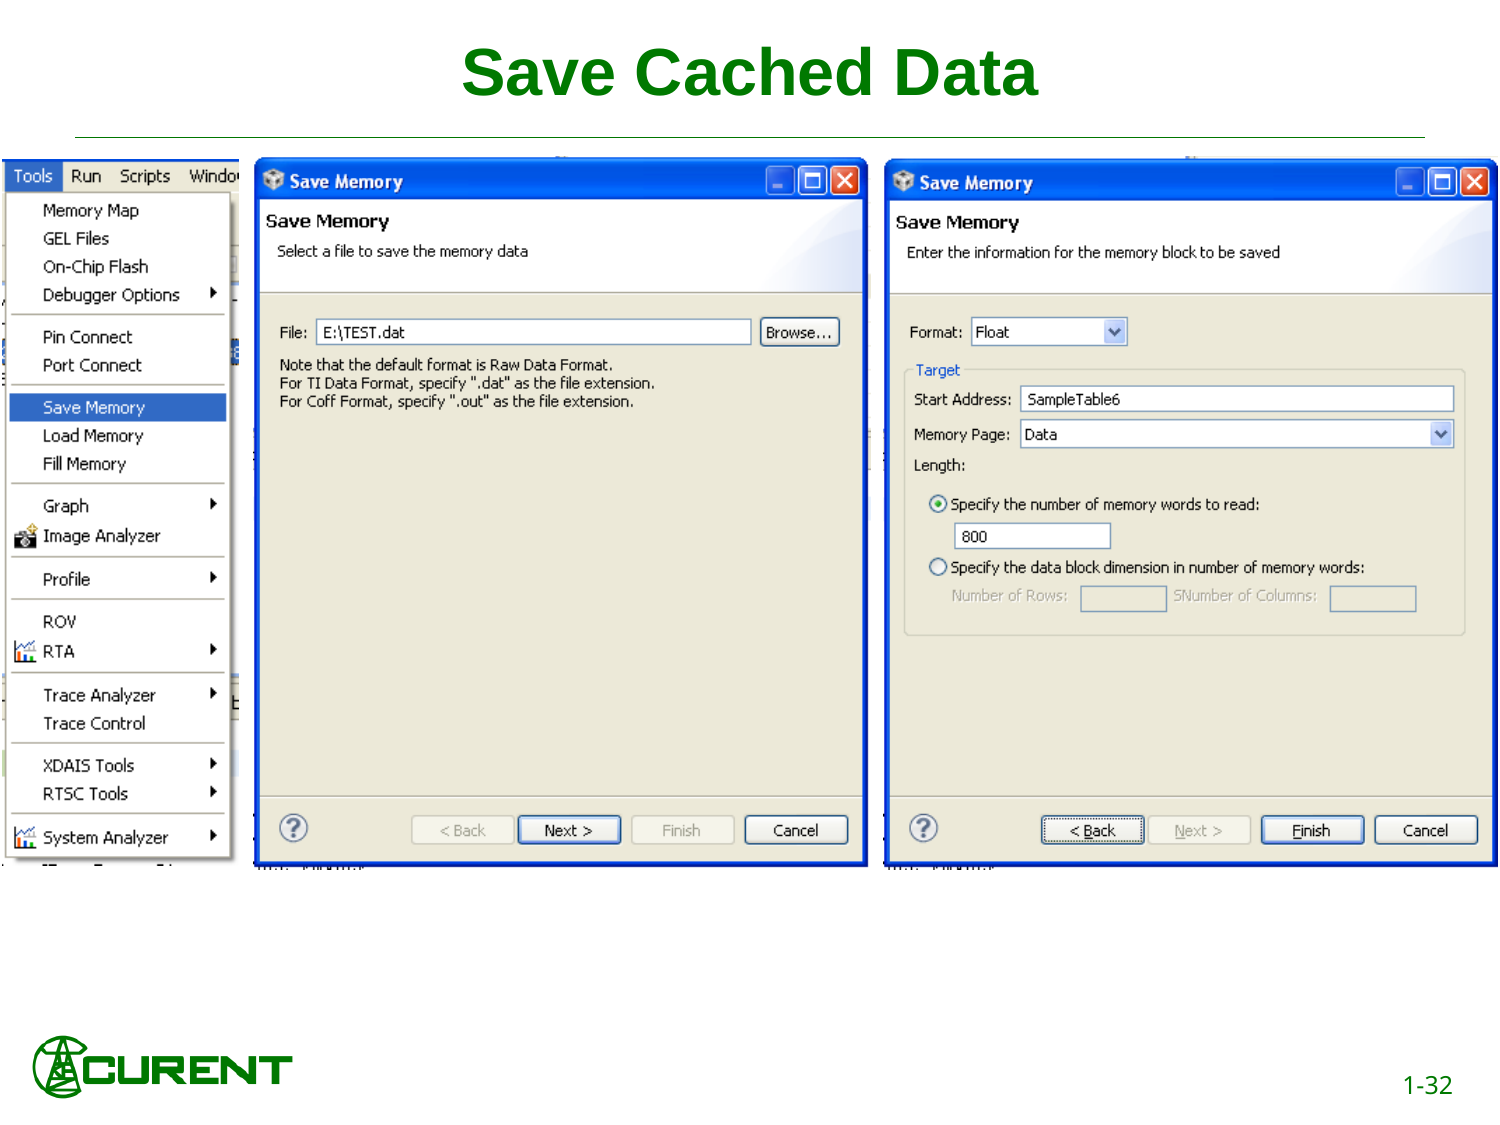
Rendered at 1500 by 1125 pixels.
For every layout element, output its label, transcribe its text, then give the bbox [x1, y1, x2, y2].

slide_number 1-32 [1387, 1062, 1488, 1113]
picture [2, 159, 239, 867]
picture [883, 155, 1498, 870]
title Save Cached Data [75, 0, 1425, 138]
picture [252, 156, 872, 870]
picture [24, 1032, 300, 1101]
